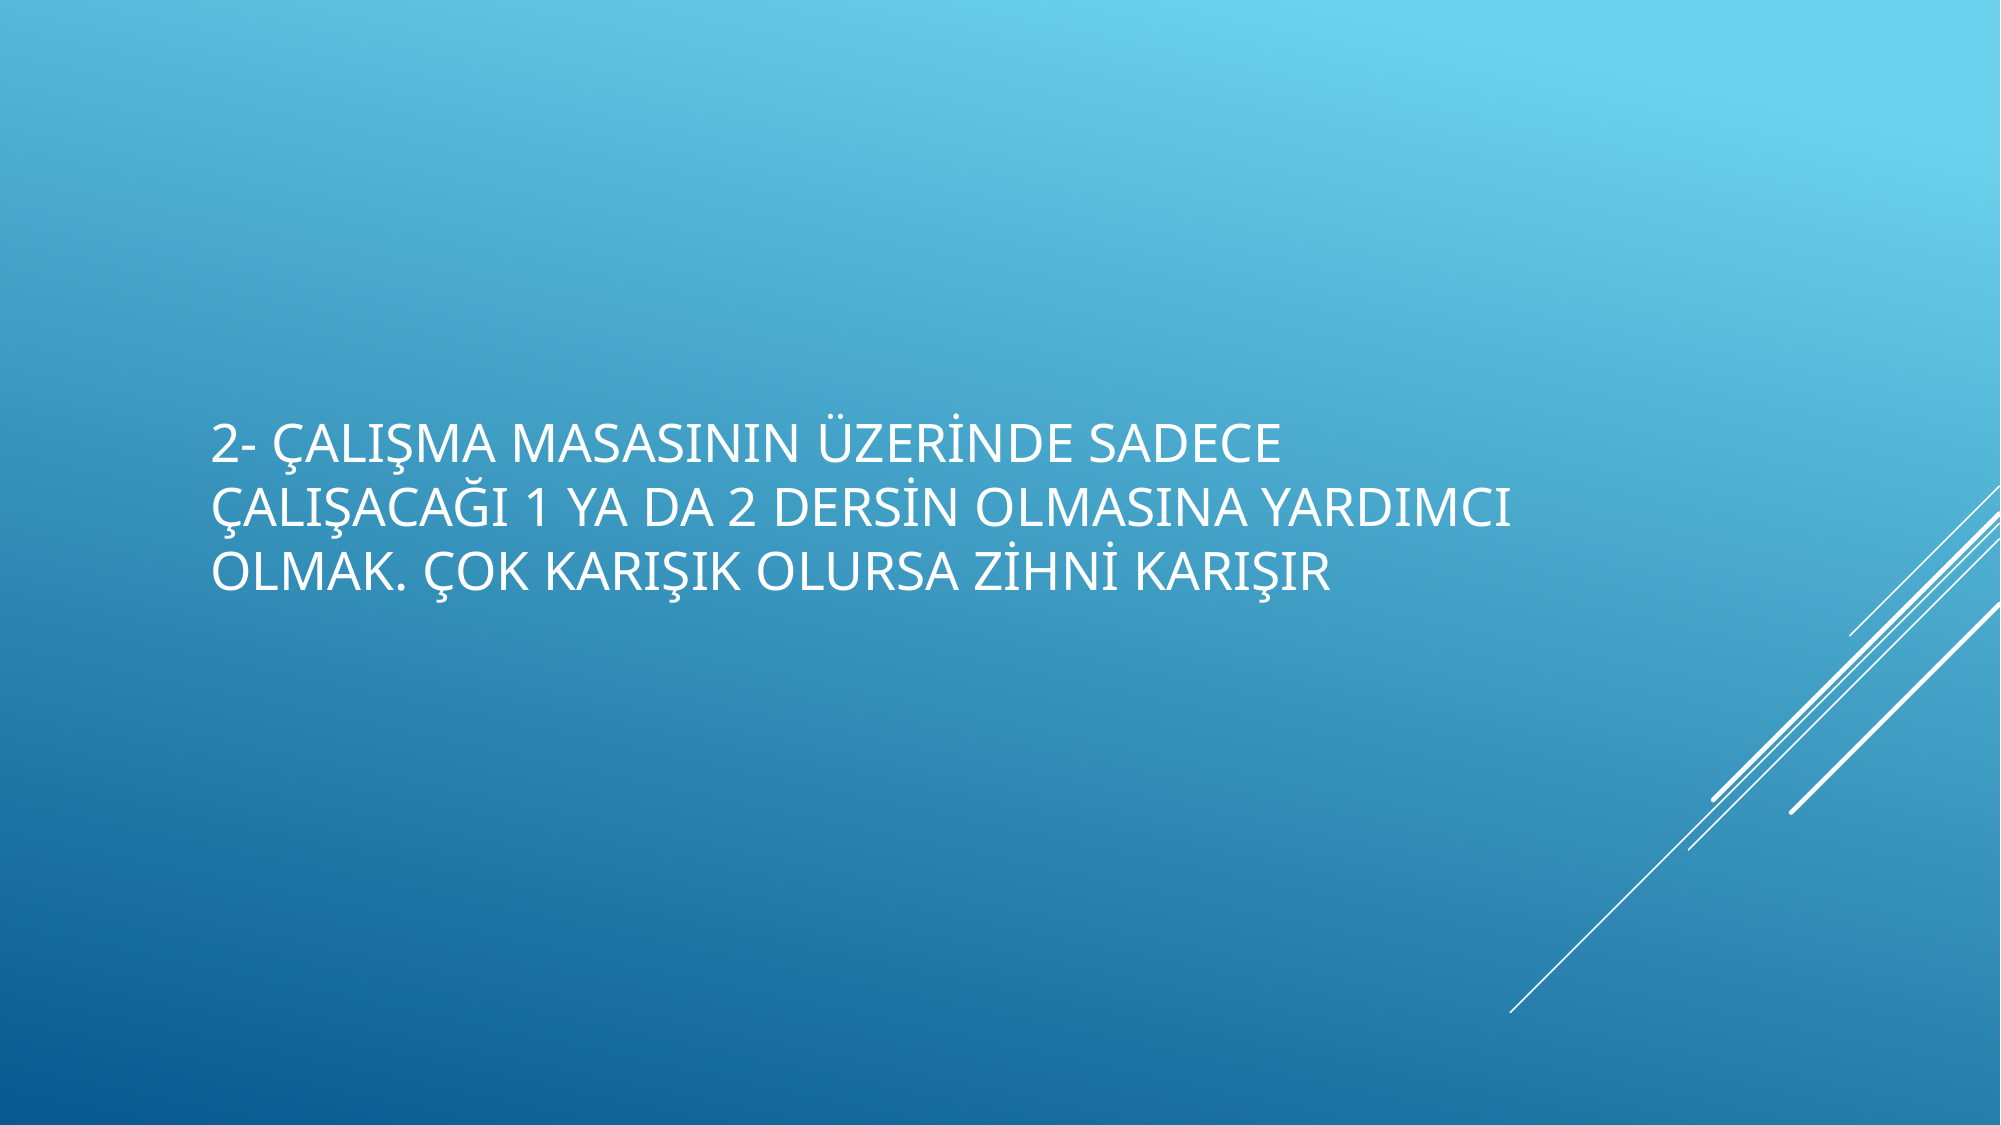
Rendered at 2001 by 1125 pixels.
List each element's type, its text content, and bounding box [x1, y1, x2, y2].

text_box 2- çalışma masasının üzerinde sadece çalışacağı 1 ya da 2 dersin olmasına yardımcı olmak. Çok karışık olursa zihni karışır [195, 381, 1596, 629]
